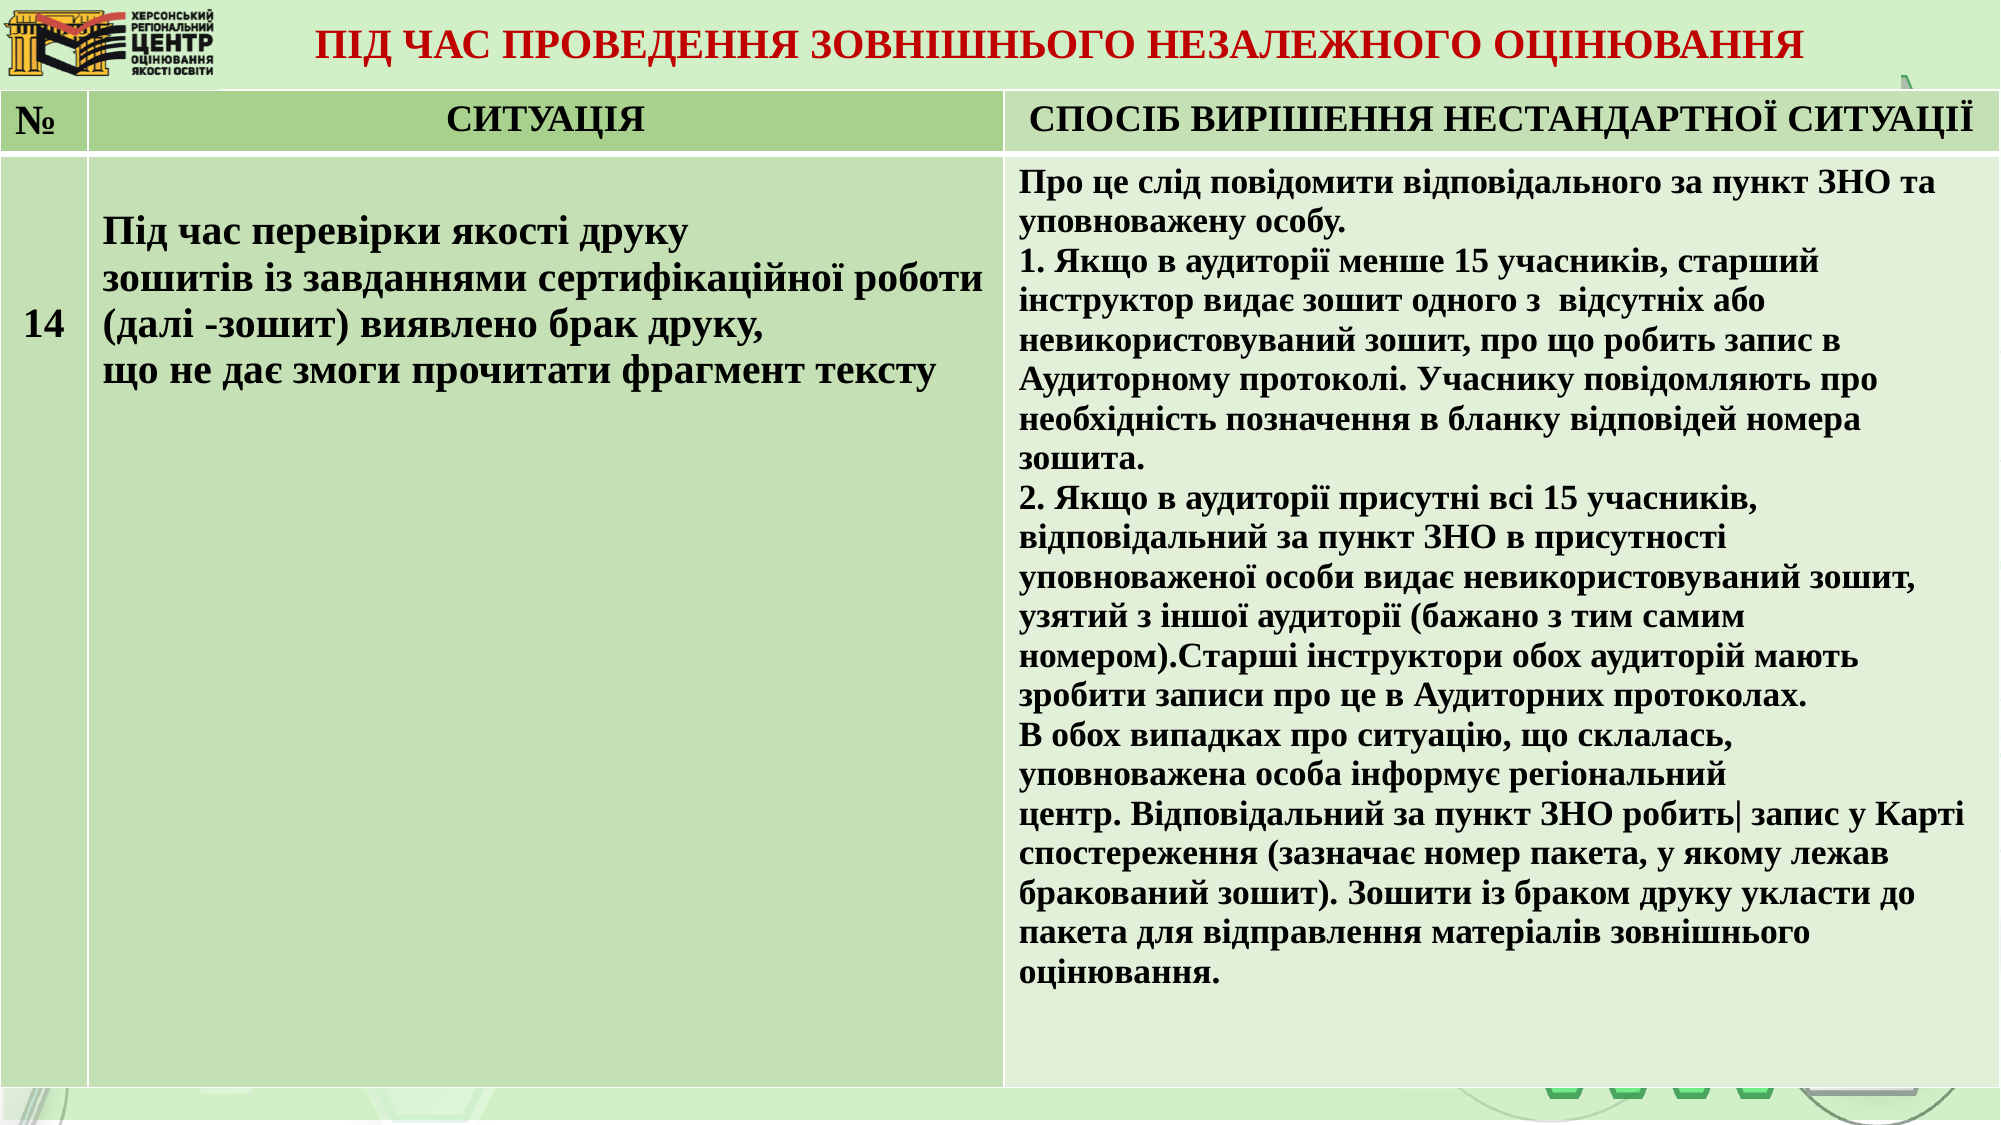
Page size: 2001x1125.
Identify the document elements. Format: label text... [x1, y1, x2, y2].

table_header СИТУАЦІЯ [89, 91, 1003, 151]
table_cell 14 [1, 157, 87, 1087]
table_header № [1, 91, 87, 151]
picture [0, 0, 2001, 1125]
picture [0, 0, 219, 90]
table_header СПОСІБ ВИРІШЕННЯ НЕСТАНДАРТНОЇ СИТУАЦІЇ [1005, 91, 1999, 151]
table_cell Під час перевірки якості друку зошитів із завданнями сертифікаційної роботи (далі -зошит) виявлено брак друку, що не дає змоги прочитати фрагмент тексту [89, 157, 1003, 1087]
title ПІД ЧАС ПРОВЕДЕННЯ ЗОВНІШНЬОГО НЕЗАЛЕЖНОГО ОЦІНЮВАННЯ [219, 0, 1901, 89]
table_cell Про це слід повідомити відповідального за пункт ЗНО та уповноважену особу. 1. Якщо в аудиторії менше 15 учасників, старший інструктор видає зошит одного з відсутніх або невикористовуваний зошит, про що робить запис в Аудиторному протоколі. Учаснику повідомляють про необхідність позначення в бланку відповідей номера зошита. 2. Якщо в аудиторії присутні всі 15 учасників, відповідальний за пункт ЗНО в присутності уповноваженої особи видає невикористовуваний зошит, узятий з іншої аудиторії (бажано з тим самим номером).Старші інструктори обох аудиторій мають зробити записи про це в Аудиторних протоколах. В обох випадках про ситуацію, що склалась, уповноважена особа інформує регіональний центр. Відповідальний за пункт ЗНО робить| запис у Карті спостереження (зазначає номер пакета, у якому лежав бракований зошит). Зошити із браком друку укласти до пакета для відправлення матеріалів зовнішнього оцінювання. [1005, 157, 1999, 1087]
